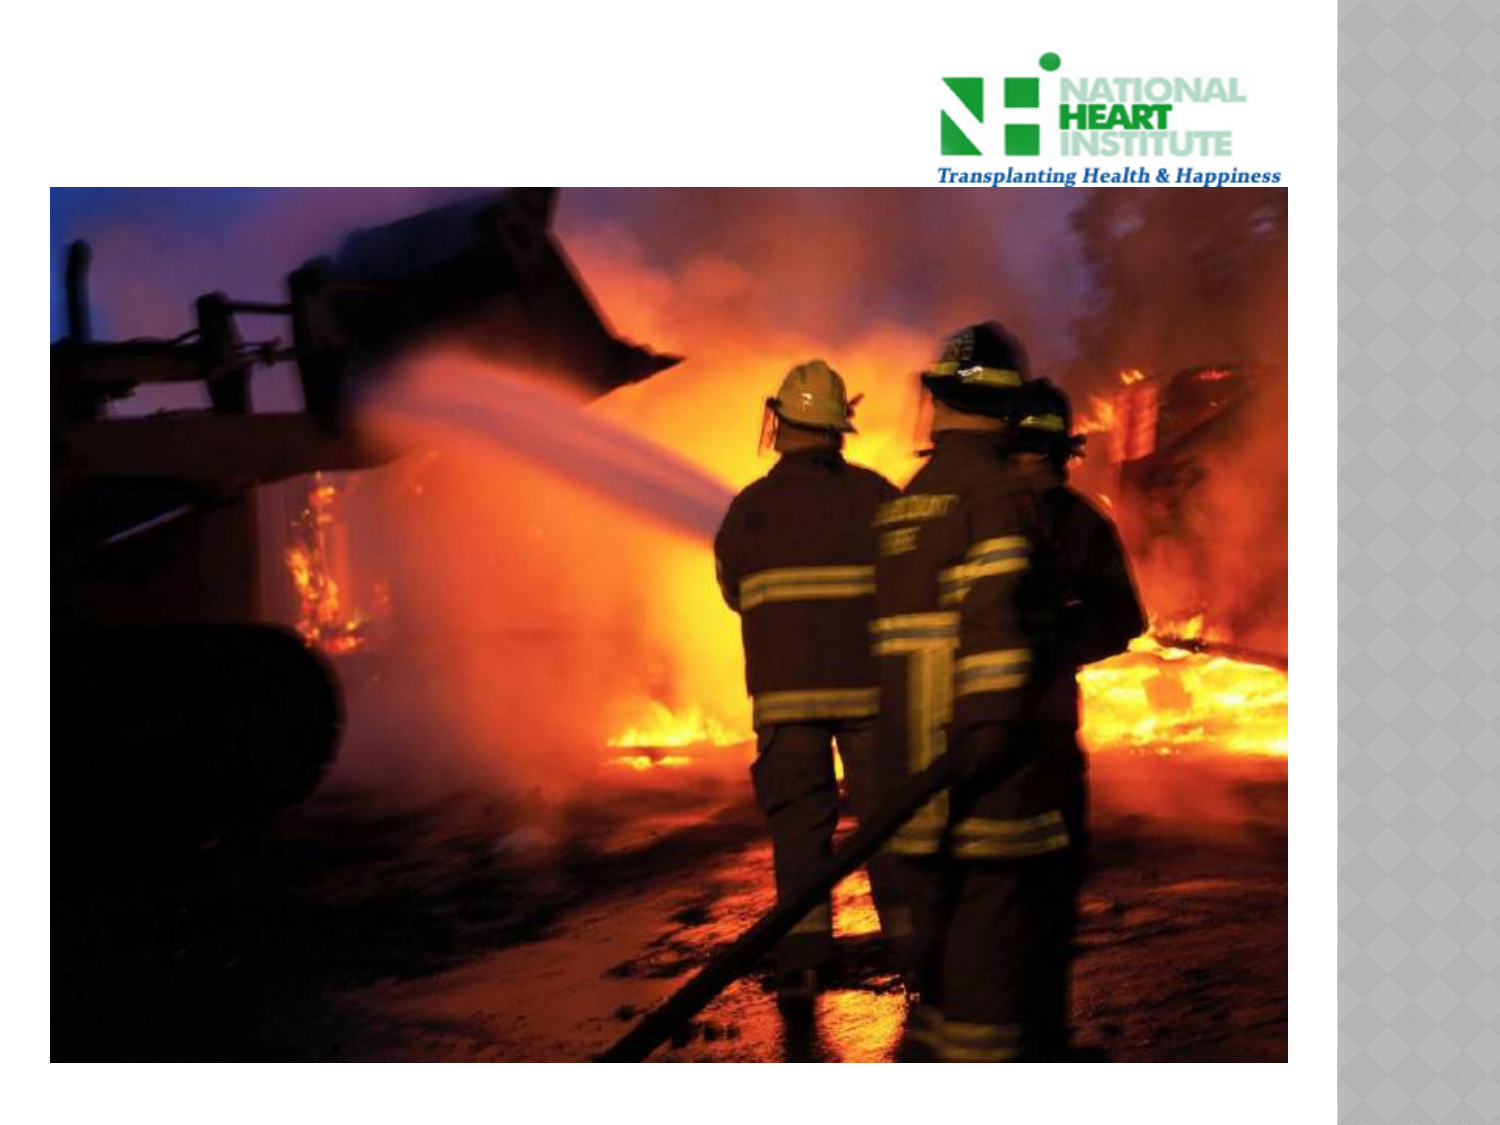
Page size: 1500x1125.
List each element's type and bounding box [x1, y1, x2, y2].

picture [924, 37, 1286, 187]
list [49, 187, 1288, 1063]
